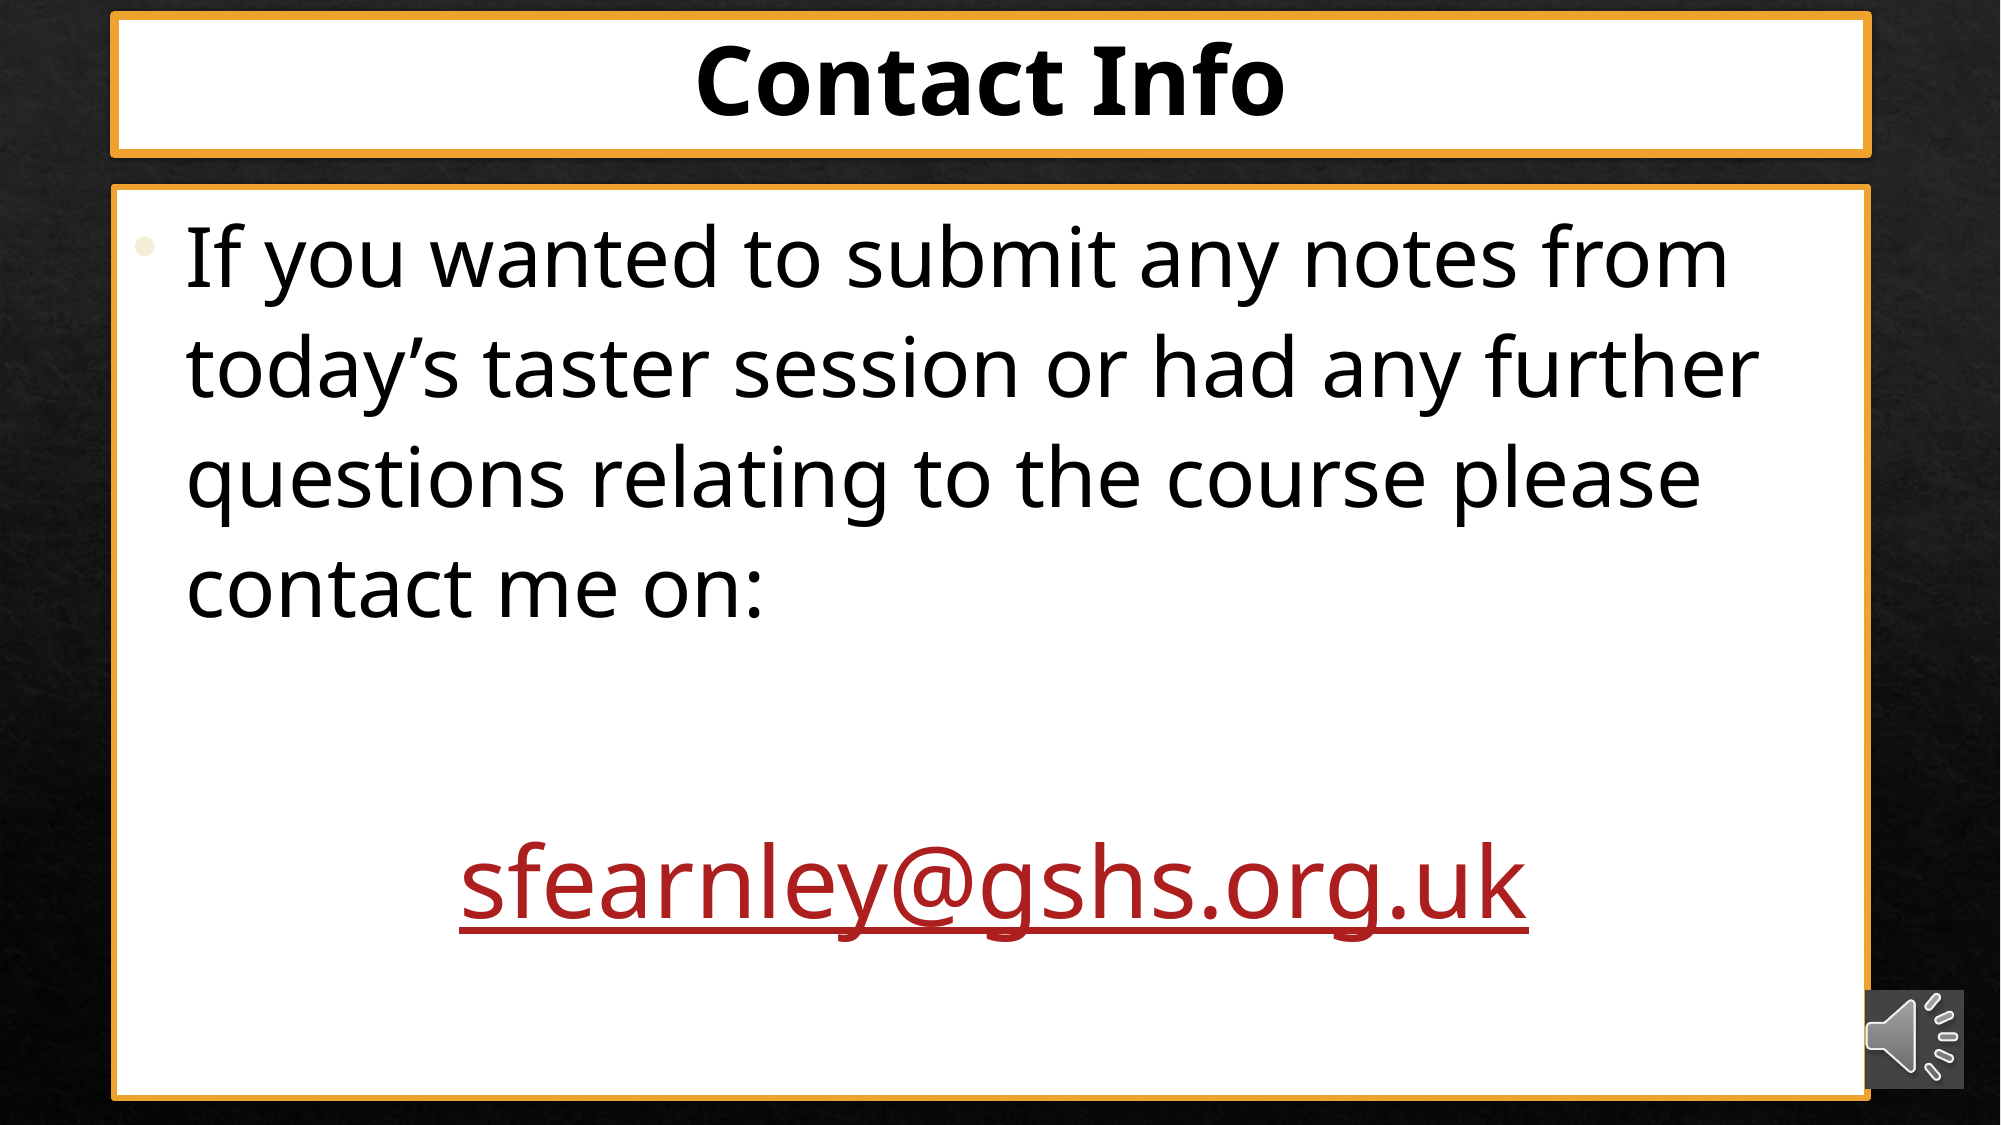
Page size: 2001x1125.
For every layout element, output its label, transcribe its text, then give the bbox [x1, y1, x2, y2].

title Contact Info [113, 14, 1869, 155]
list If you wanted to submit any notes from today’s taster session or had any further questions relating to the course please contact me on: sfearnley@gshs.org.uk [113, 185, 1869, 1099]
picture [1864, 989, 1965, 1090]
